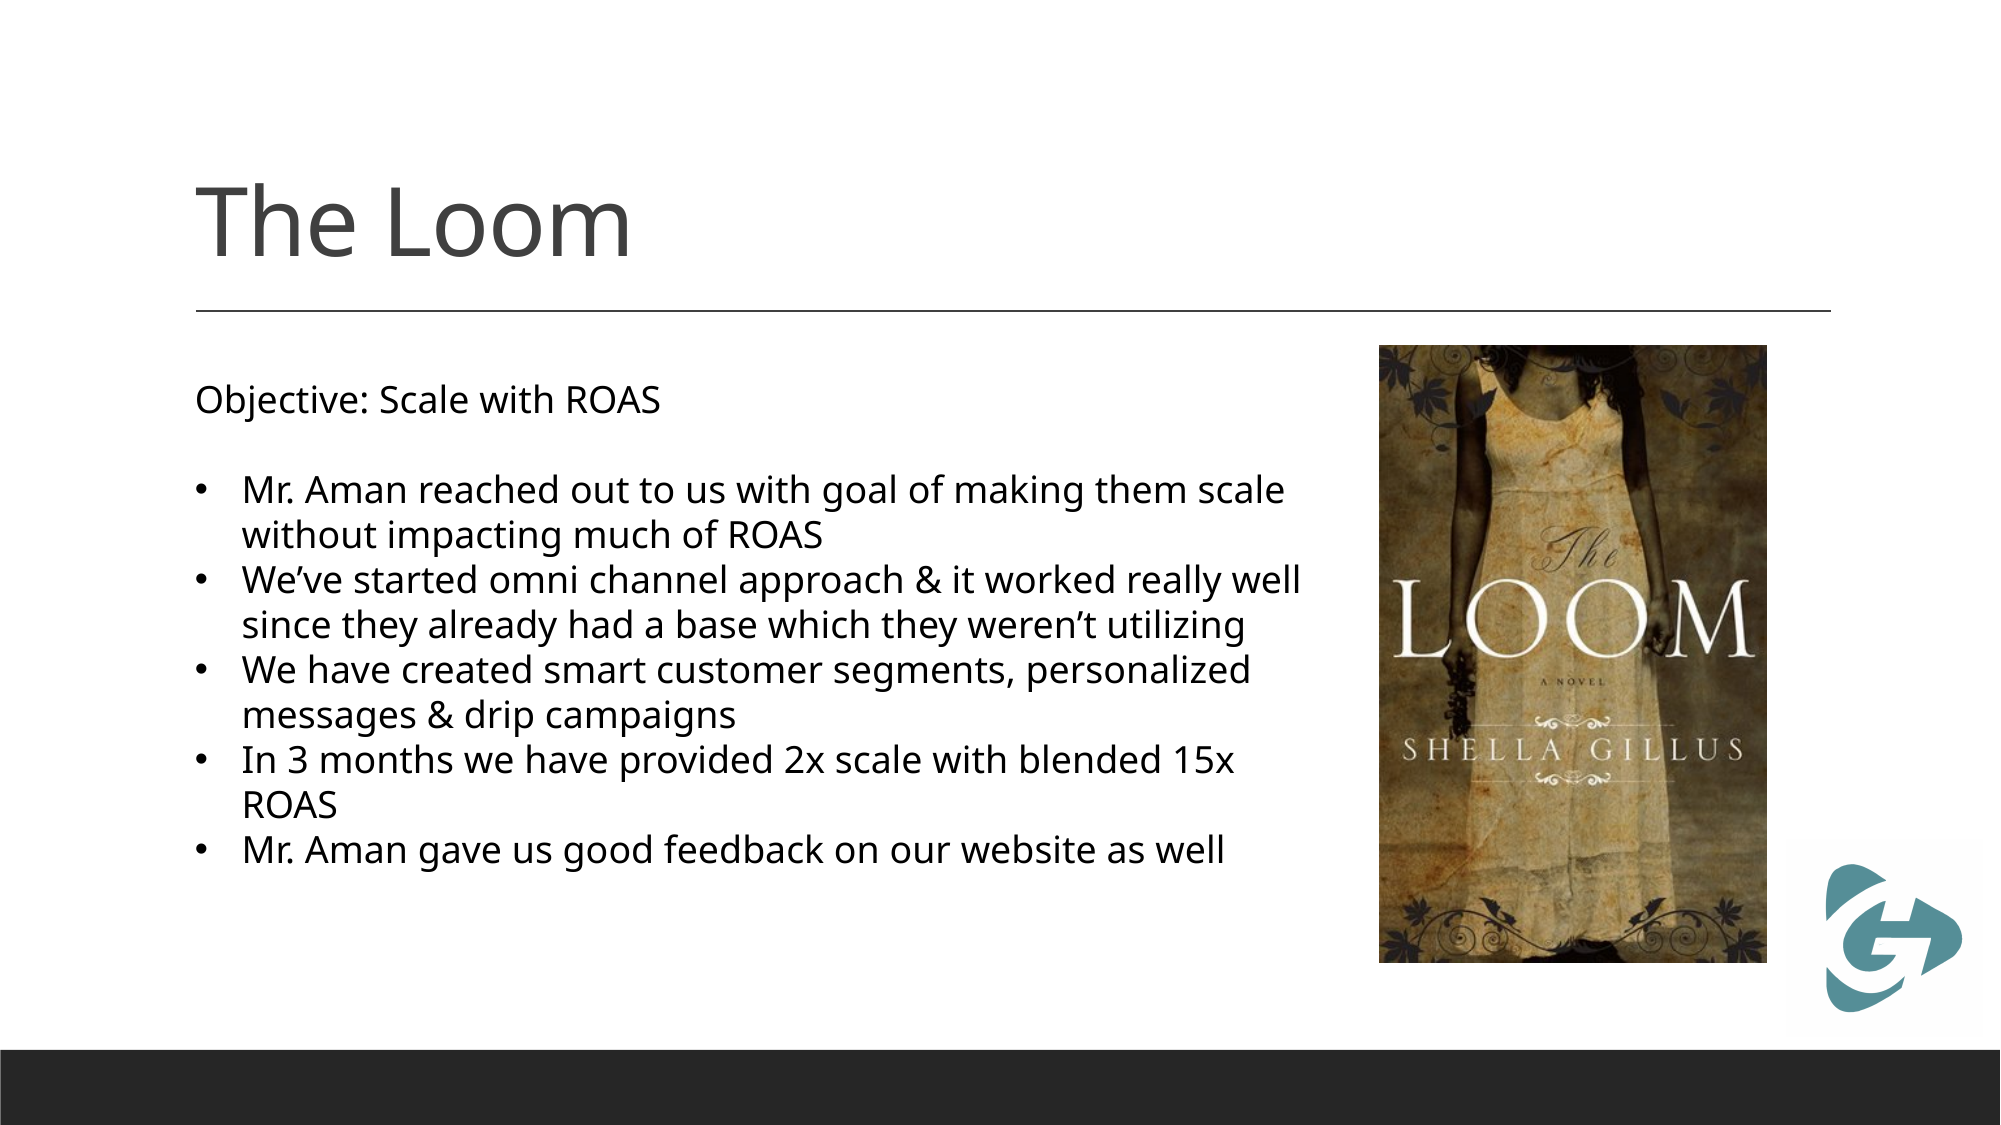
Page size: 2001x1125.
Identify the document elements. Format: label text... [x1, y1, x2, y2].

text_box Objective: Scale with ROAS Mr. Aman reached out to us with goal of making them scale without impacting much of ROAS We’ve started omni channel approach & it worked really well since they already had a base which they weren’t utilizing We have created smart customer segments, personalized messages & drip campaigns In 3 months we have provided 2x scale with blended 15x ROAS Mr. Aman gave us good feedback on our website as well [179, 368, 1333, 879]
picture [1786, 839, 1984, 1037]
title The Loom [180, 47, 1830, 285]
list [1378, 345, 1767, 964]
